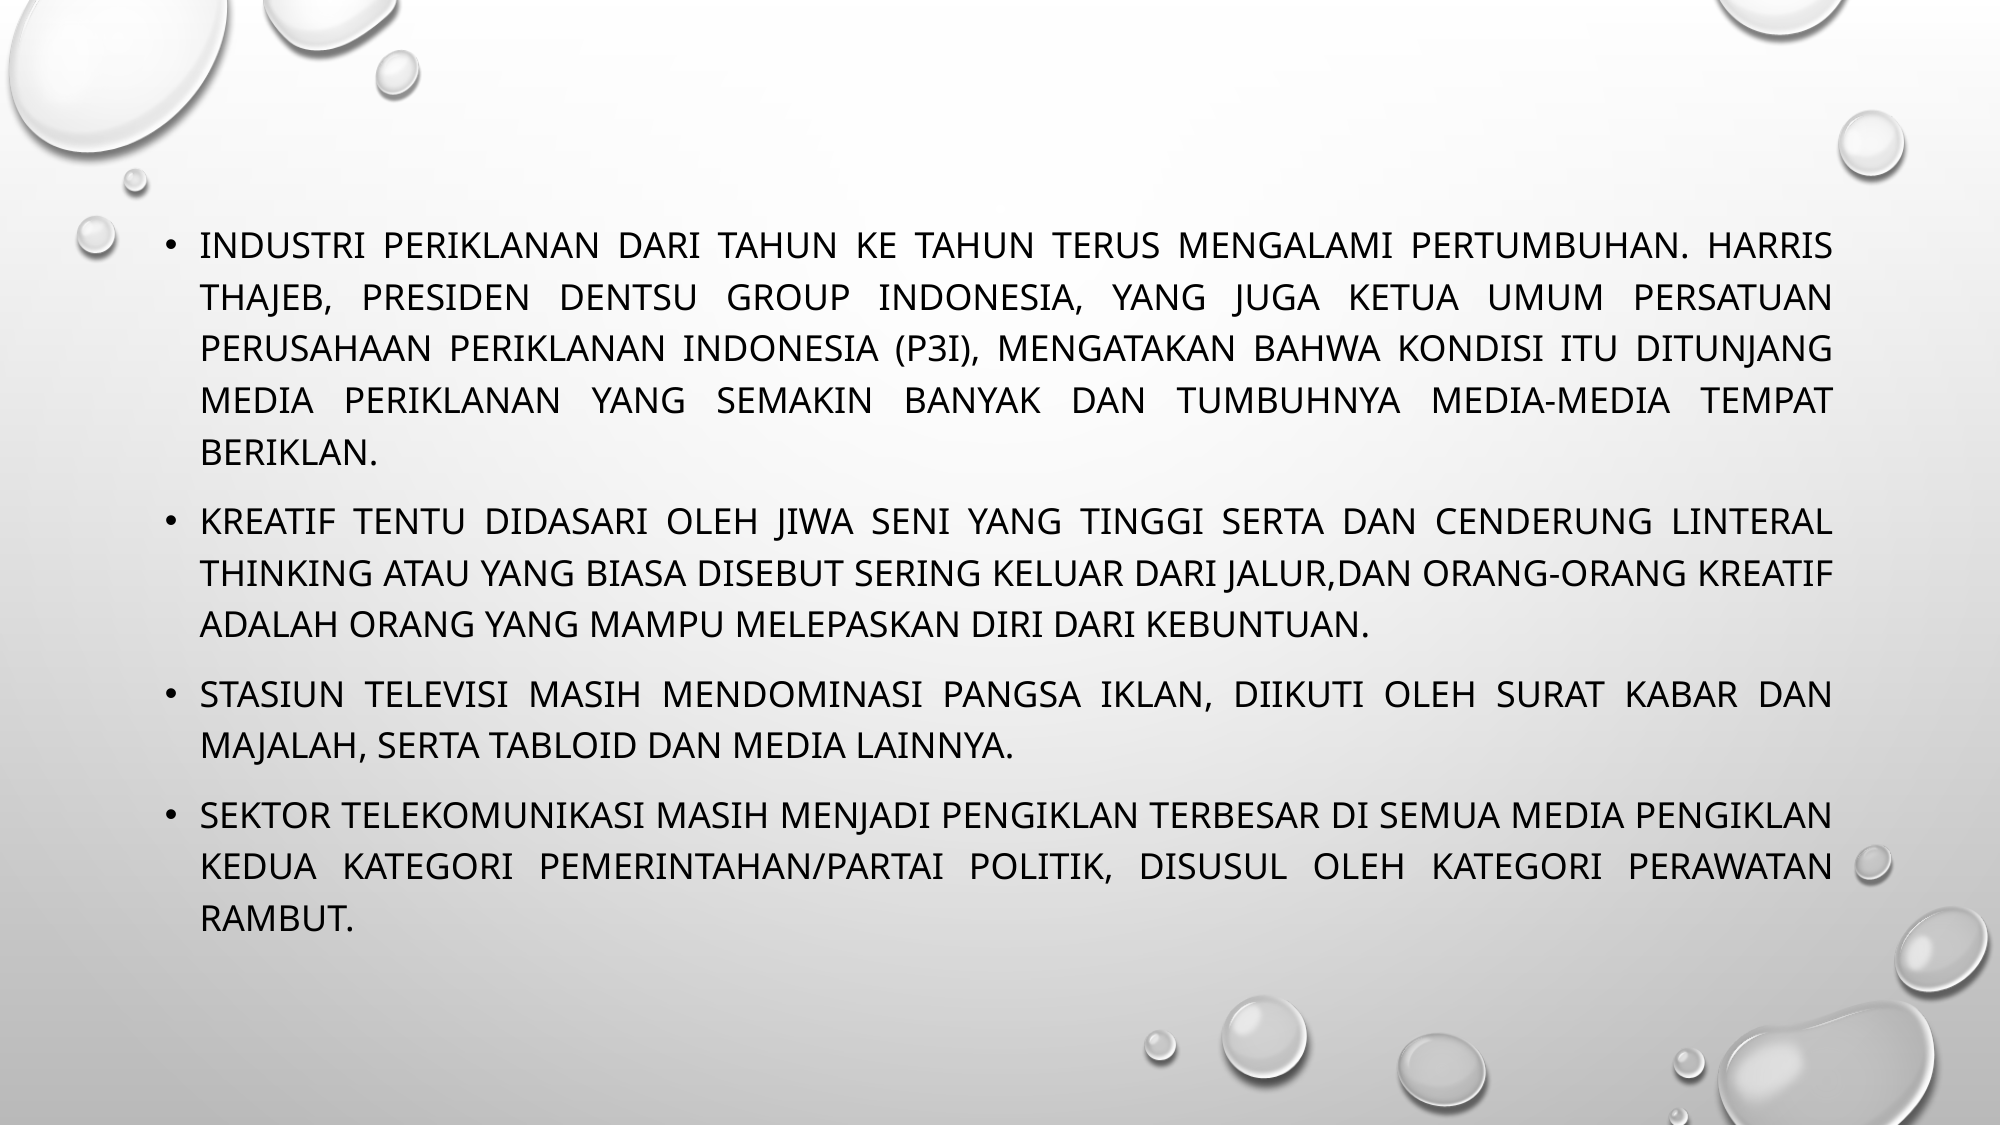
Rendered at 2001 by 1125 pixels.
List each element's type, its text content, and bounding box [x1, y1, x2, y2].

picture [0, 0, 2000, 1125]
list Industri periklanan dari tahun ke tahun terus mengalami pertumbuhan. Harris Thajeb, Presiden Dentsu Group Indonesia, yang juga Ketua Umum Persatuan Perusahaan Periklanan Indonesia (P3I), mengatakan bahwa kondisi itu ditunjang media periklanan yang semakin banyak dan tumbuhnya media-media tempat beriklan. kreatif tentu didasari oleh jiwa seni yang tinggi serta dan cenderung linteral thinking atau yang biasa disebut sering keluar dari jalur,dan orang-orang kreatif adalah orang yang mampu melepaskan diri dari kebuntuan. Stasiun televisi masih mendominasi pangsa iklan, diikuti oleh surat kabar dan majalah, serta tabloid dan media lainnya. Sektor telekomunikasi masih menjadi pengiklan terbesar di semua media Pengiklan kedua kategori pemerintahan/partai politik, disusul oleh kategori perawatan rambut. [149, 145, 1850, 950]
